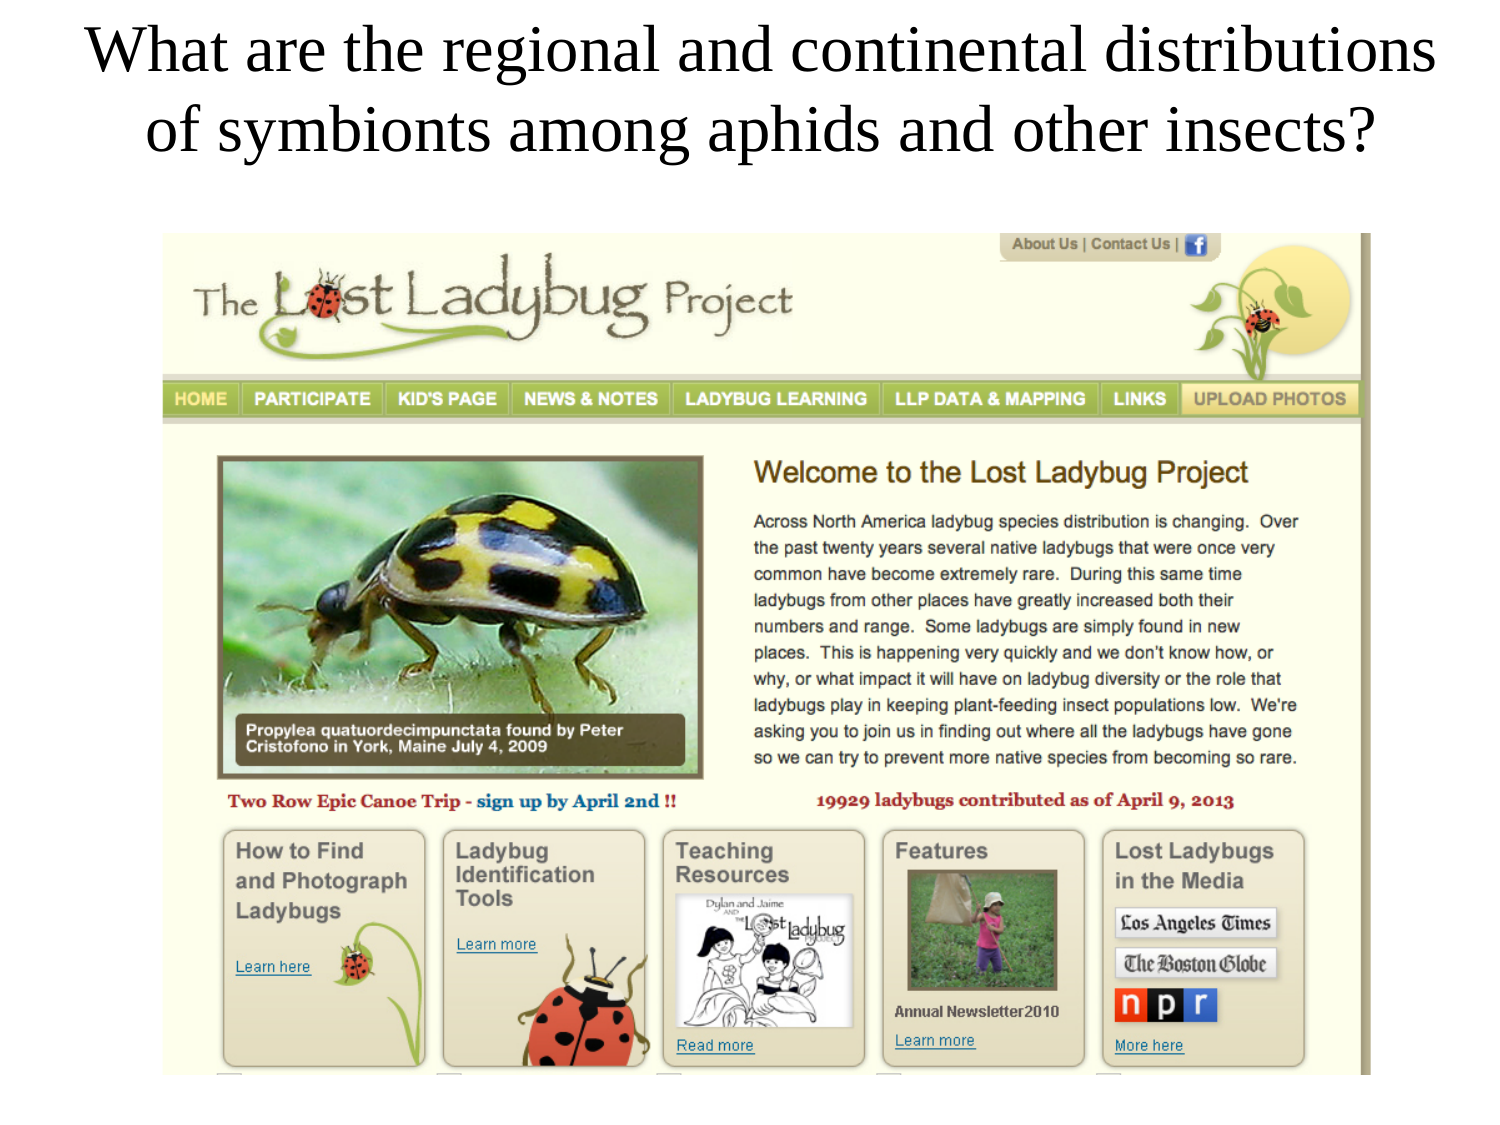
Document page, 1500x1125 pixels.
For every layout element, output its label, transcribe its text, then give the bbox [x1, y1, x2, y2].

picture [162, 232, 1371, 1075]
text_box What are the regional and continental distributions of symbionts among aphids and other insects? [62, 0, 1463, 173]
